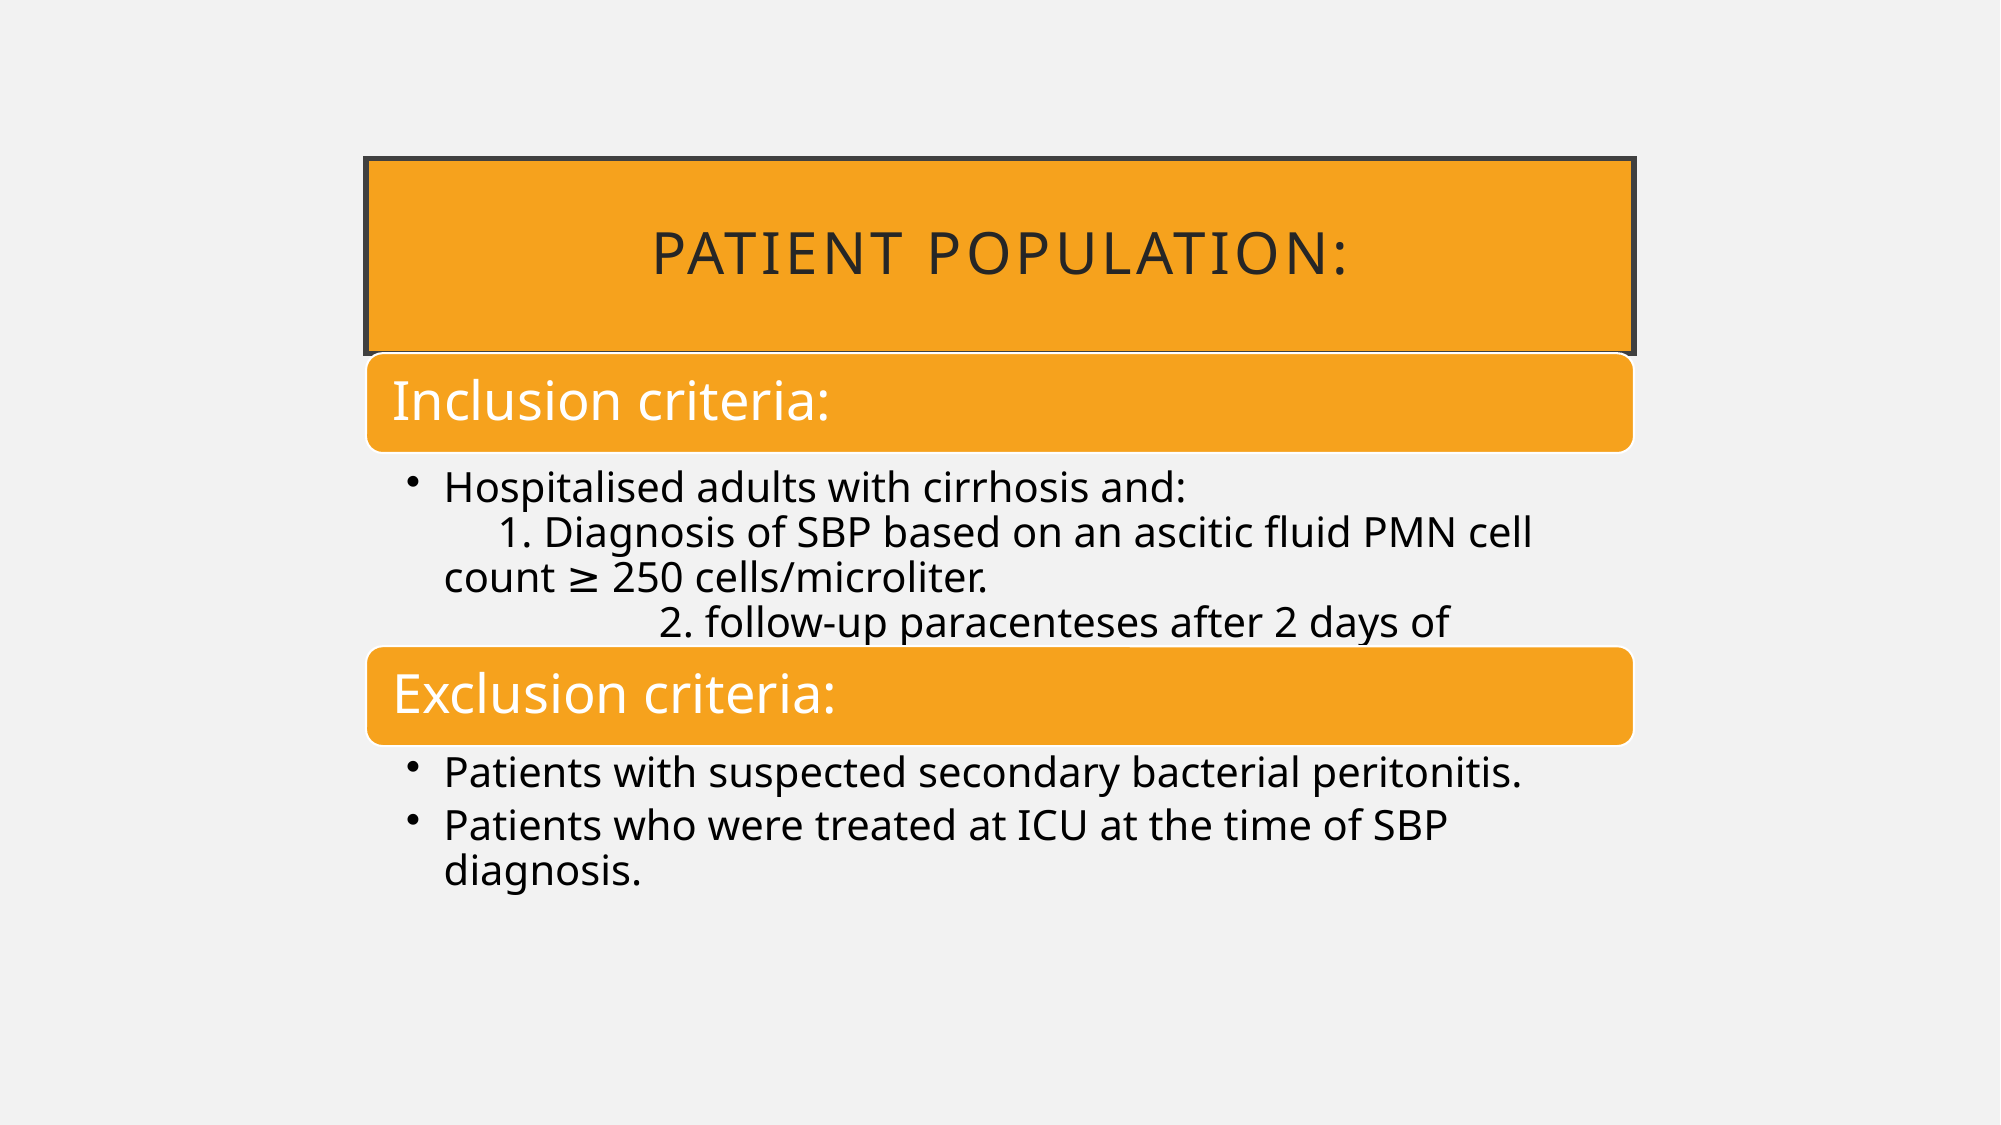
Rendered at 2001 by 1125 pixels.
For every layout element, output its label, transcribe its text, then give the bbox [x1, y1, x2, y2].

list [365, 353, 1634, 863]
title Patient population: [363, 156, 1637, 356]
